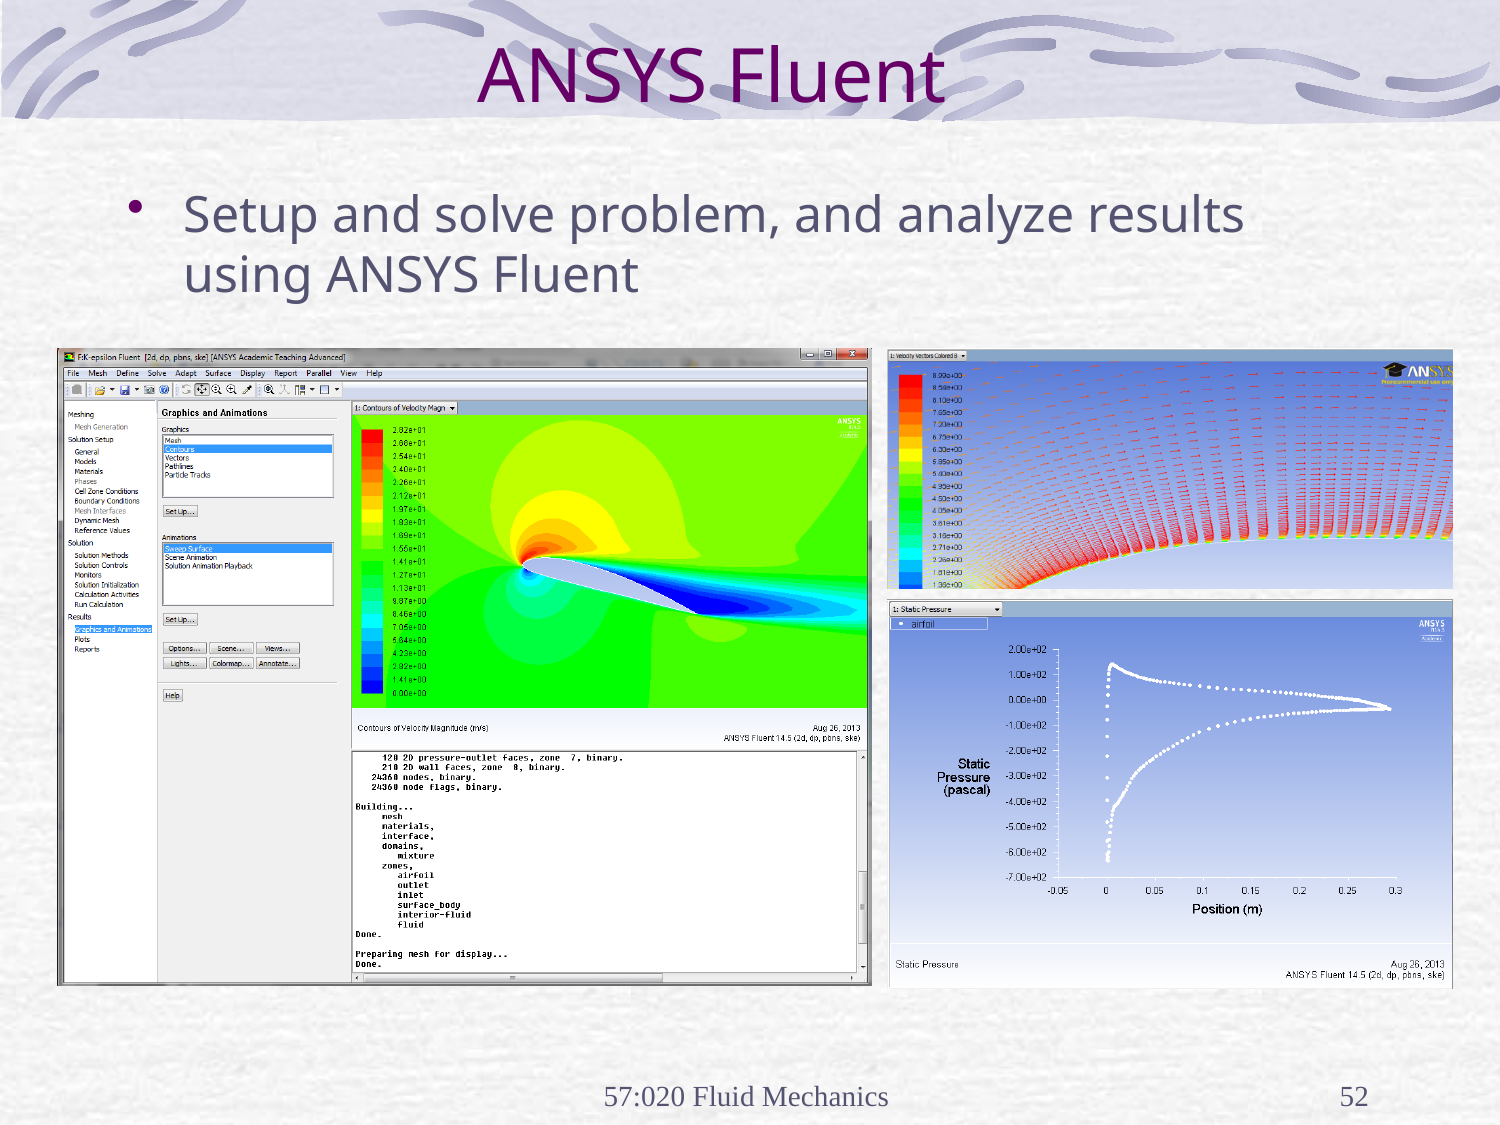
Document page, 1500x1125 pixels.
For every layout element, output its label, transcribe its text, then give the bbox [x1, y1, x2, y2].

text_box Setup and solve problem, and analyze results using ANSYS Fluent [112, 174, 1388, 319]
slide_number 52 [1071, 1044, 1385, 1120]
footer 57:020 Fluid Mechanics [508, 1044, 985, 1120]
picture [0, 0, 1500, 1125]
title ANSYS Fluent [75, 24, 1350, 125]
